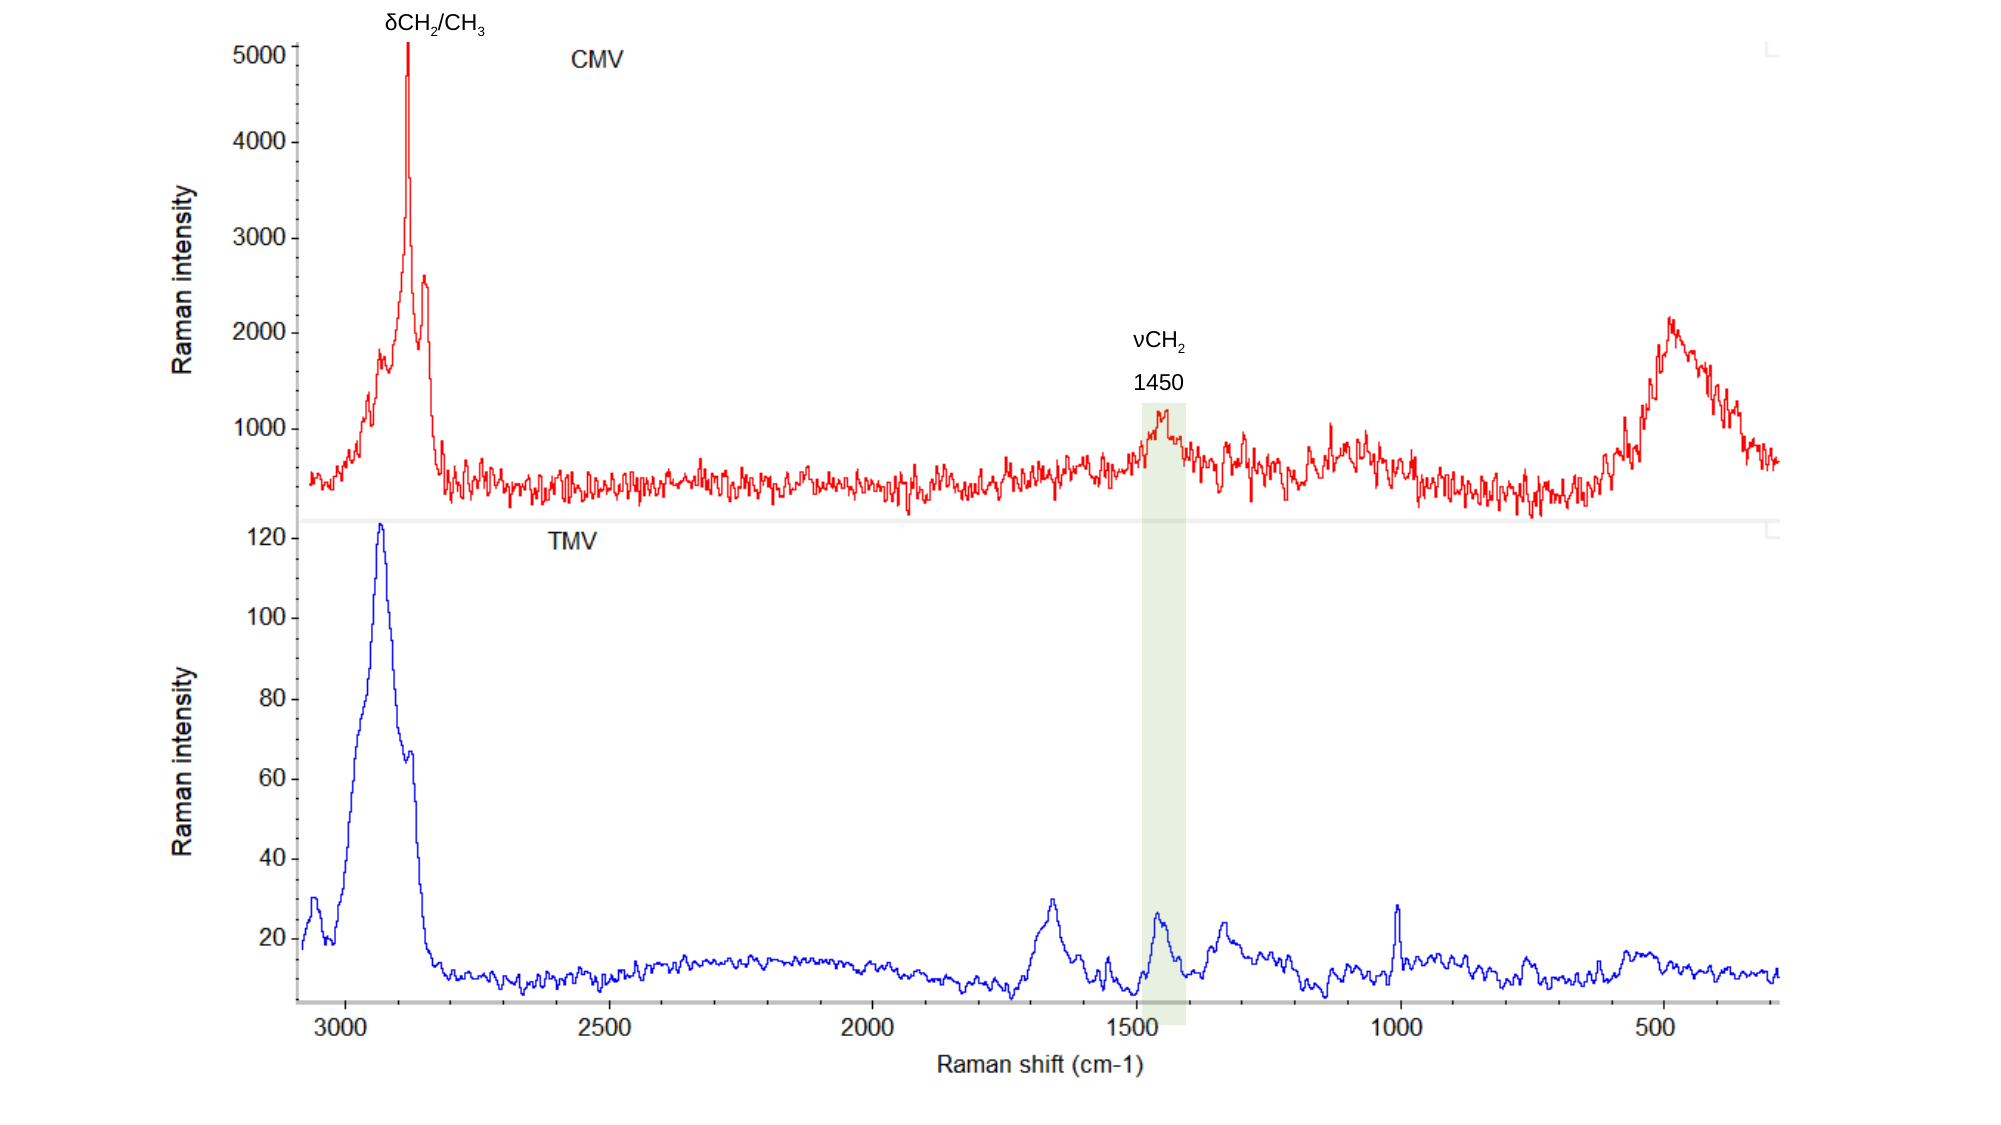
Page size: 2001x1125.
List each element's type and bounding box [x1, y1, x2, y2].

text_box [166, 0, 1781, 1081]
